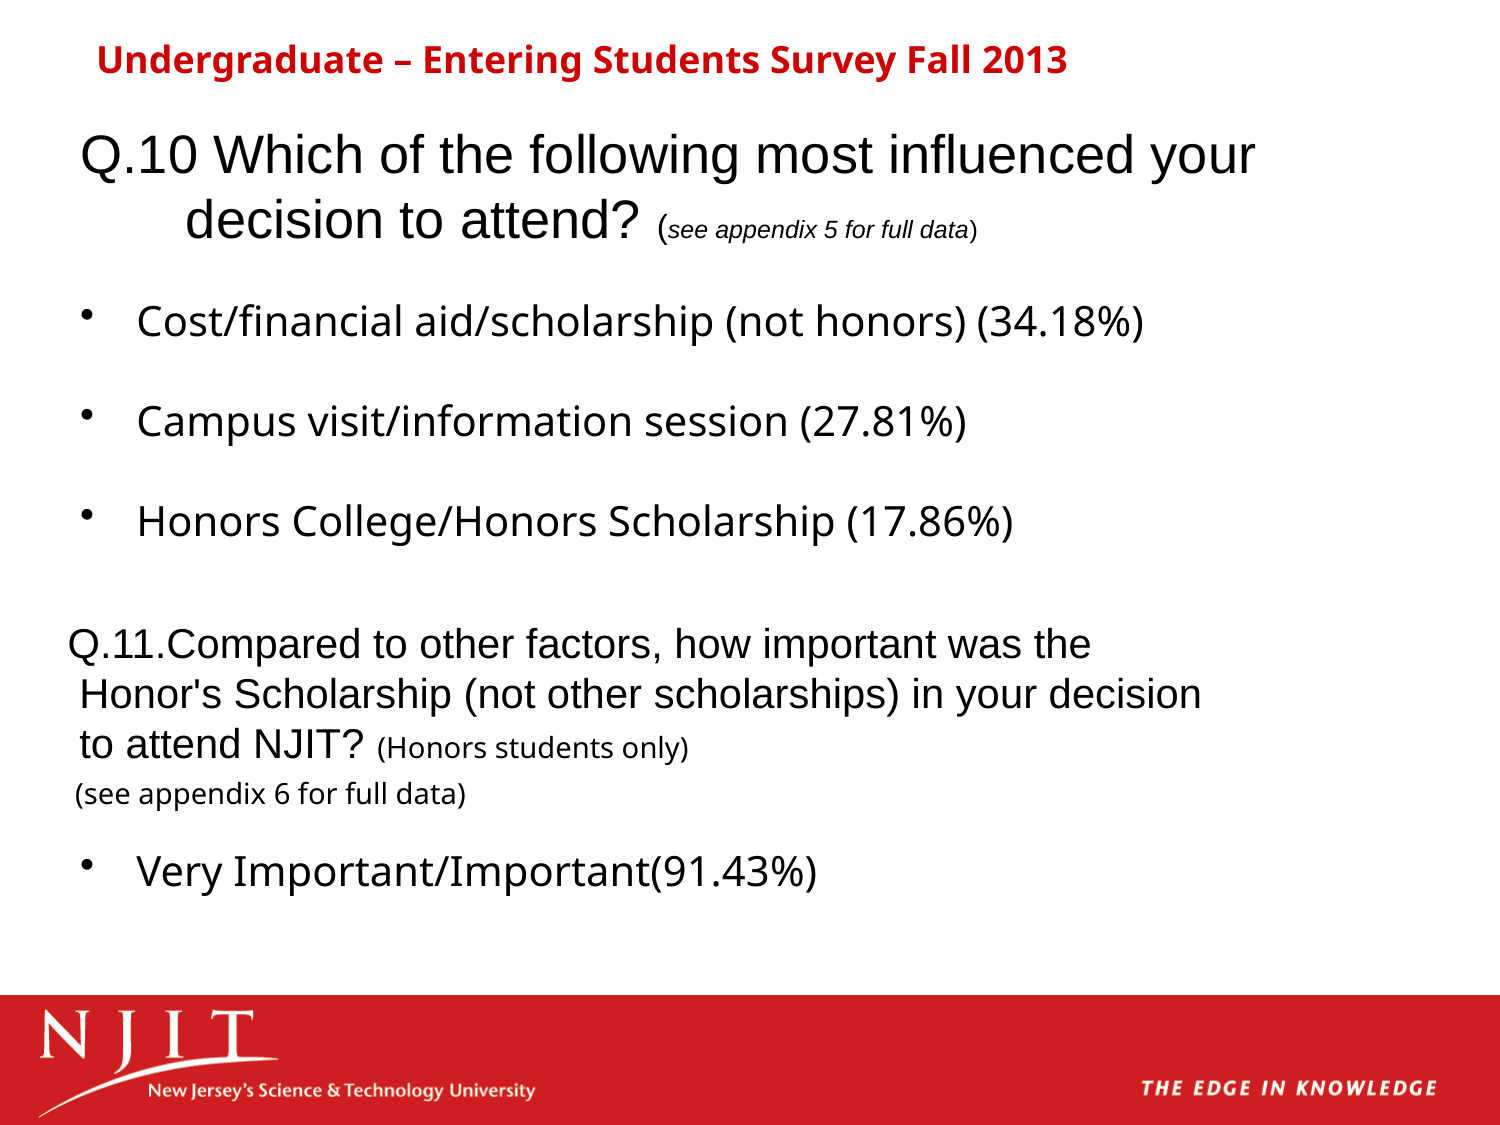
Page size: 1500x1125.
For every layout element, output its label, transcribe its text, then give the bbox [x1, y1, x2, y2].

text_box Cost/financial aid/scholarship (not honors) (34.18%) Campus visit/information session (27.81%) Honors College/Honors Scholarship (17.86%) Very Important/Important(91.43%) [65, 287, 1500, 1003]
text_box Undergraduate – Entering Students Survey Fall 2013 [81, 28, 1500, 89]
text_box Q.11.Compared to other factors, how important was the Honor's Scholarship (not other scholarships) in your decision to attend NJIT? (Honors students only) (see appendix 6 for full data) [53, 609, 1295, 865]
picture [0, 995, 1500, 1125]
text_box Q.10 Which of the following most influenced your decision to attend? (see appendix 5 for full data) [66, 112, 1433, 300]
